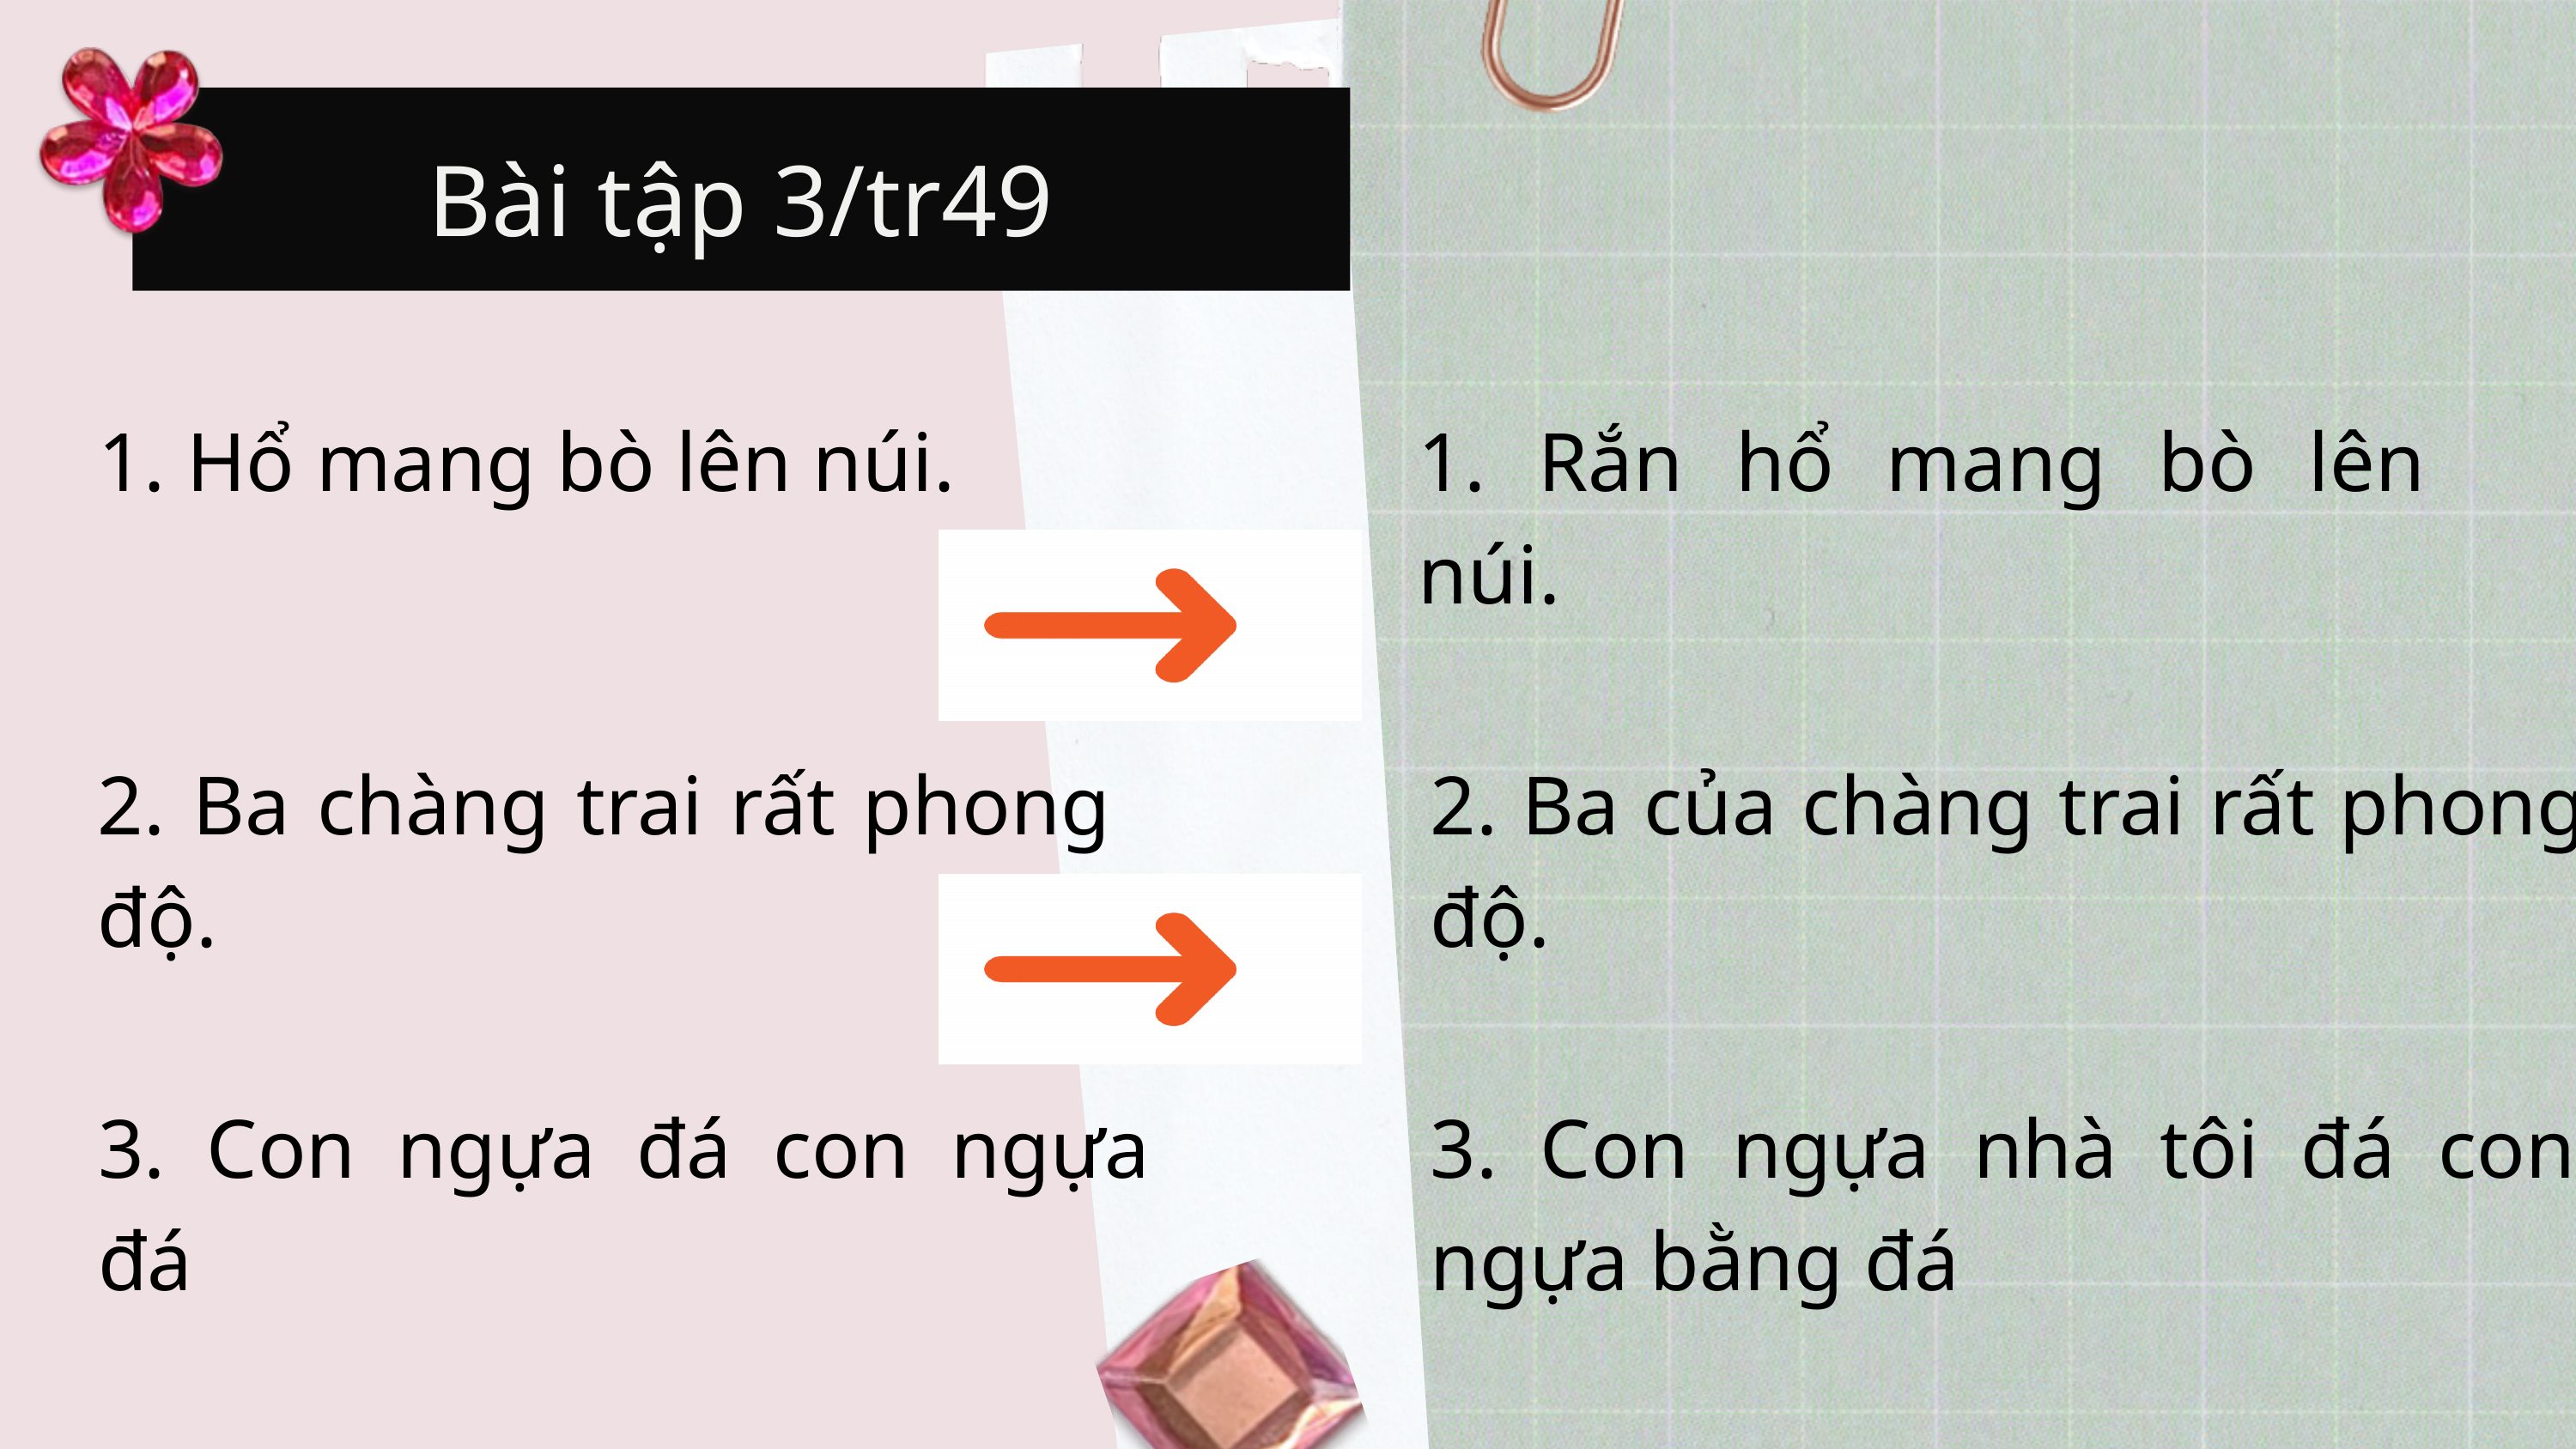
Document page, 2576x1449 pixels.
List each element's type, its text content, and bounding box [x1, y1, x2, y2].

picture [939, 530, 1362, 721]
text_box 3. Con ngựa đá con ngựa đá [98, 1081, 972, 1307]
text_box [132, 87, 1351, 291]
text_box 1. Hổ mang bò lên núi. [98, 394, 961, 507]
text_box 2. Ba chàng trai rất phong độ. [98, 737, 972, 963]
picture [939, 874, 1362, 1065]
text_box [33, 46, 231, 244]
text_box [978, 0, 2576, 1449]
